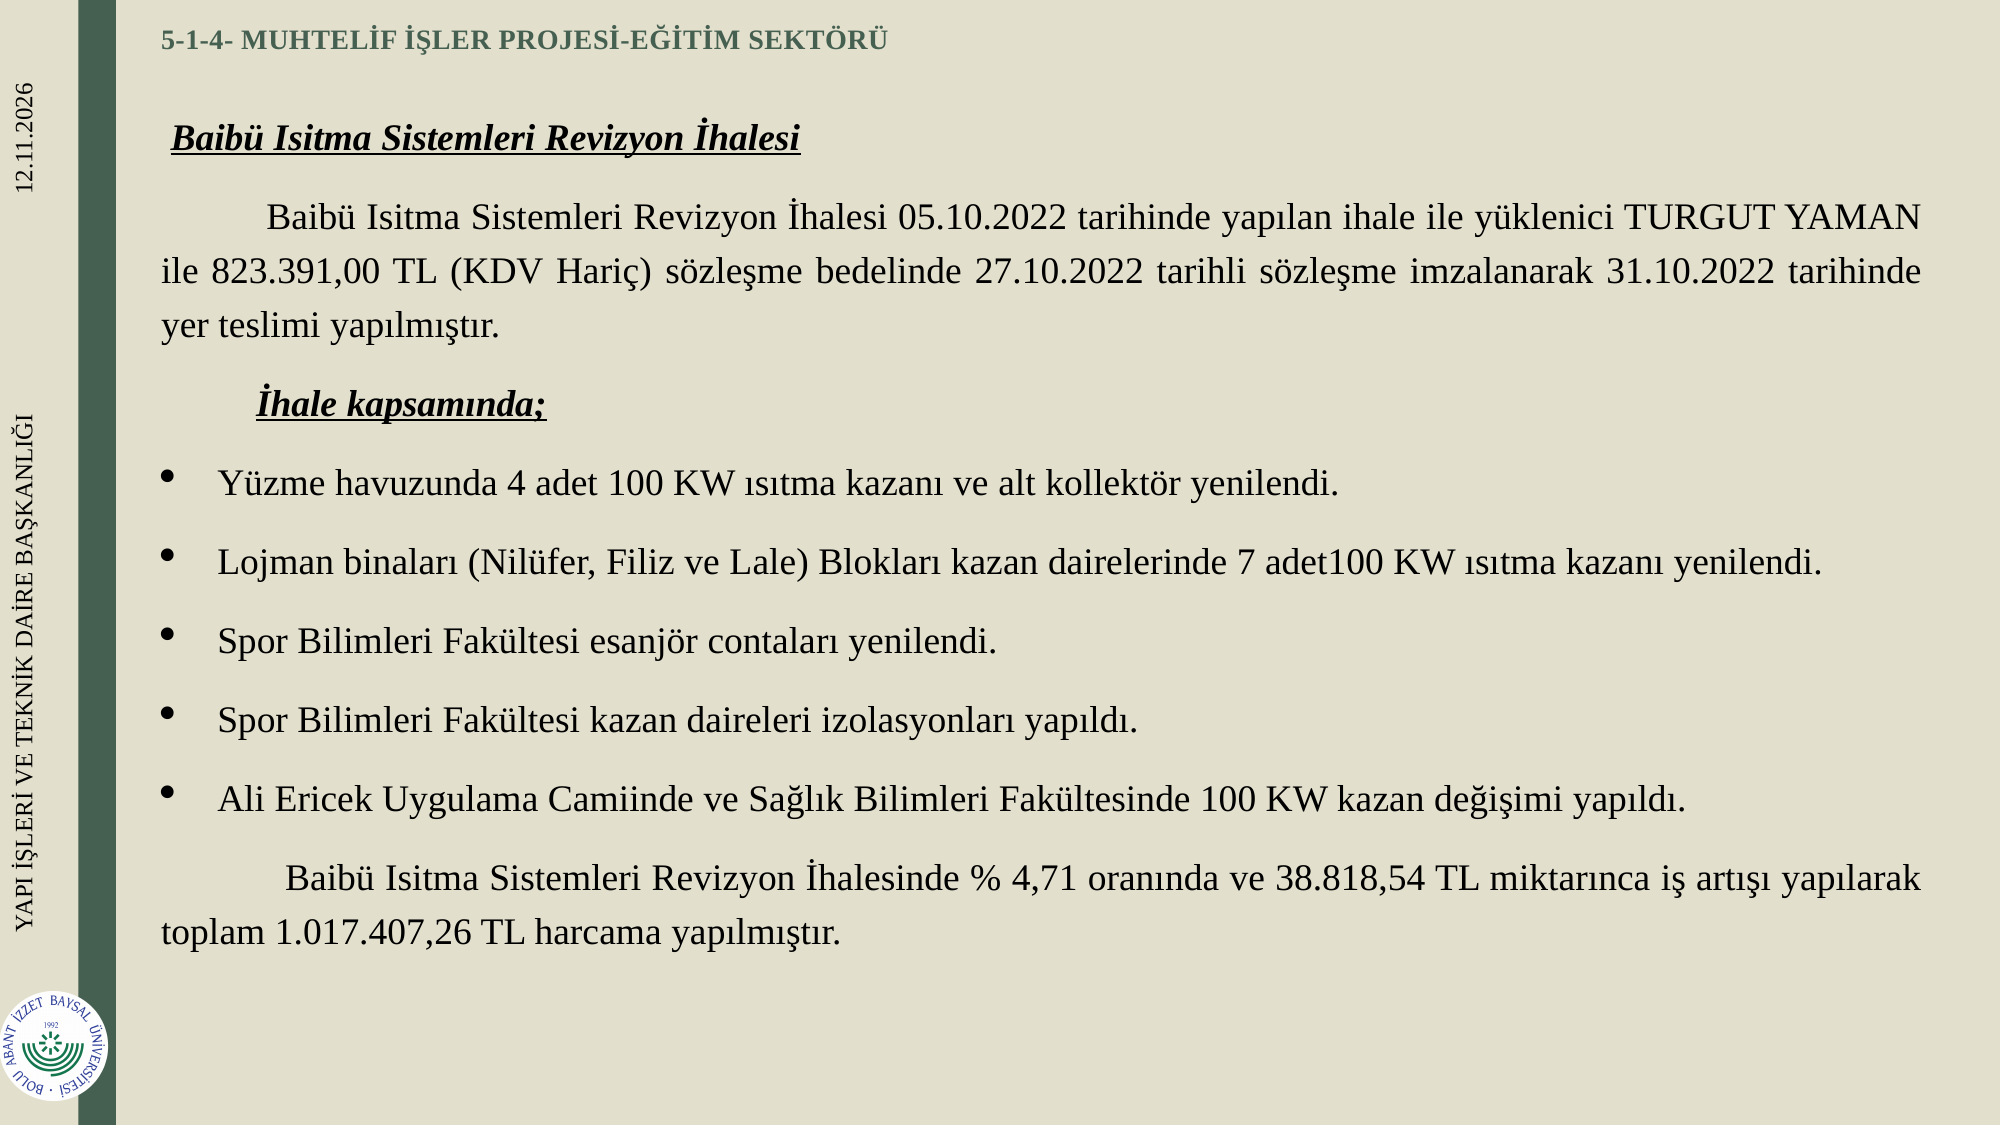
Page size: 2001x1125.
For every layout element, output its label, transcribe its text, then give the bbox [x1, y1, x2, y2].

list Baibü Isitma Sistemleri Revizyon İhalesi Baibü Isitma Sistemleri Revizyon İhalesi 05.10.2022 tarihinde yapılan ihale ile yüklenici TURGUT YAMAN ile 823.391,00 TL (KDV Hariç) sözleşme bedelinde 27.10.2022 tarihli sözleşme imzalanarak 31.10.2022 tarihinde yer teslimi yapılmıştır. İhale kapsamında; Yüzme havuzunda 4 adet 100 KW ısıtma kazanı ve alt kollektör yenilendi. Lojman binaları (Nilüfer, Filiz ve Lale) Blokları kazan dairelerinde 7 adet100 KW ısıtma kazanı yenilendi. Spor Bilimleri Fakültesi esanjör contaları yenilendi. Spor Bilimleri Fakültesi kazan daireleri izolasyonları yapıldı. Ali Ericek Uygulama Camiinde ve Sağlık Bilimleri Fakültesinde 100 KW kazan değişimi yapıldı. Baibü Isitma Sistemleri Revizyon İhalesinde % 4,71 oranında ve 38.818,54 TL miktarınca iş artışı yapılarak toplam 1.017.407,26 TL harcama yapılmıştır. [146, 96, 1939, 1050]
title 5-1-4- MUHTELİF İŞLER PROJESİ-EĞİTİM SEKTÖRÜ [146, 17, 1721, 97]
picture [0, 985, 114, 1107]
